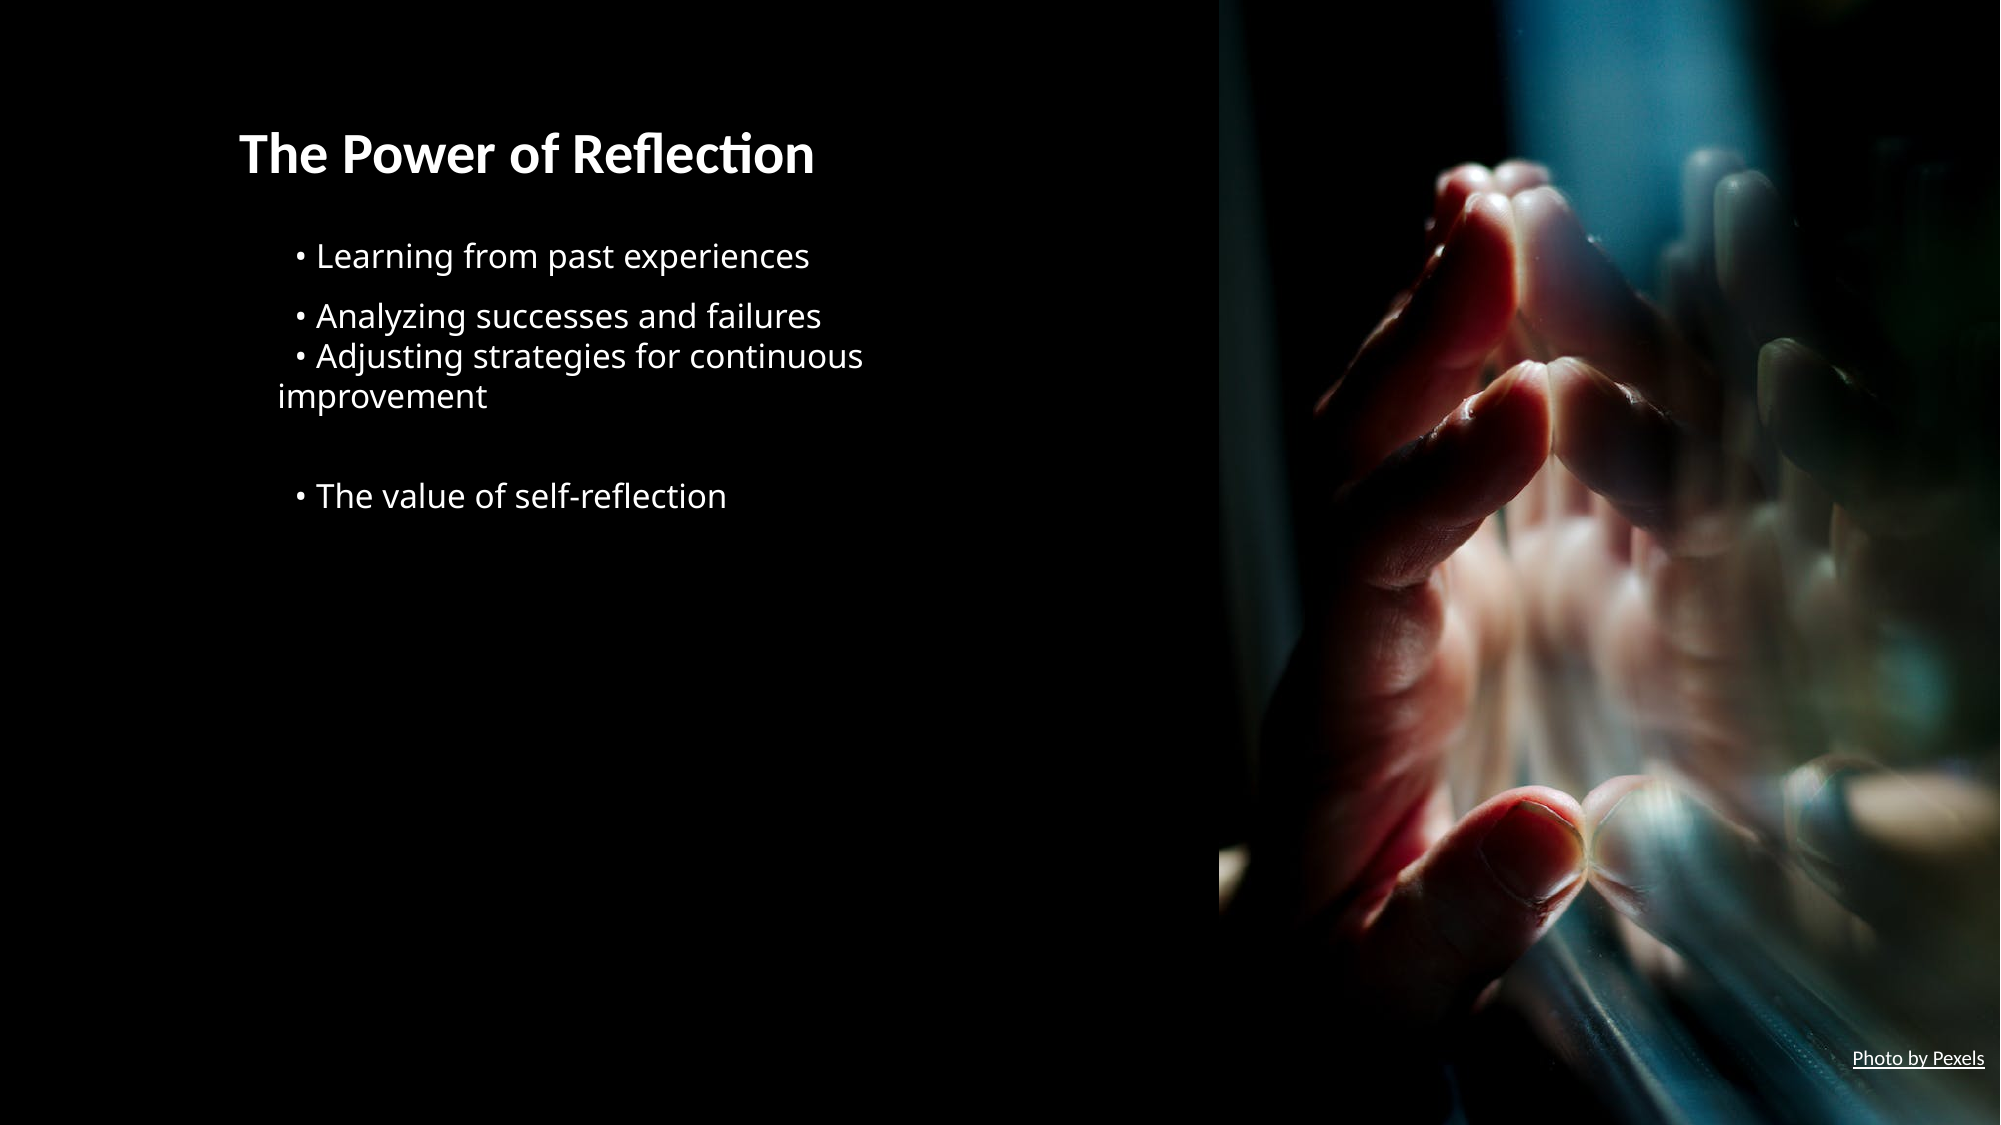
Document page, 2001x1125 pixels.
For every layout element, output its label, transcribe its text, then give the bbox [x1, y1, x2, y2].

picture [1219, 0, 2000, 1125]
text_box • Adjusting strategies for continuous improvement [262, 337, 1013, 413]
text_box • Analyzing successes and failures [262, 277, 1013, 337]
text_box The Power of Reflection [225, 112, 1219, 188]
text_box • Learning from past experiences [262, 217, 1013, 277]
text_box • The value of self-reflection [262, 457, 1013, 533]
